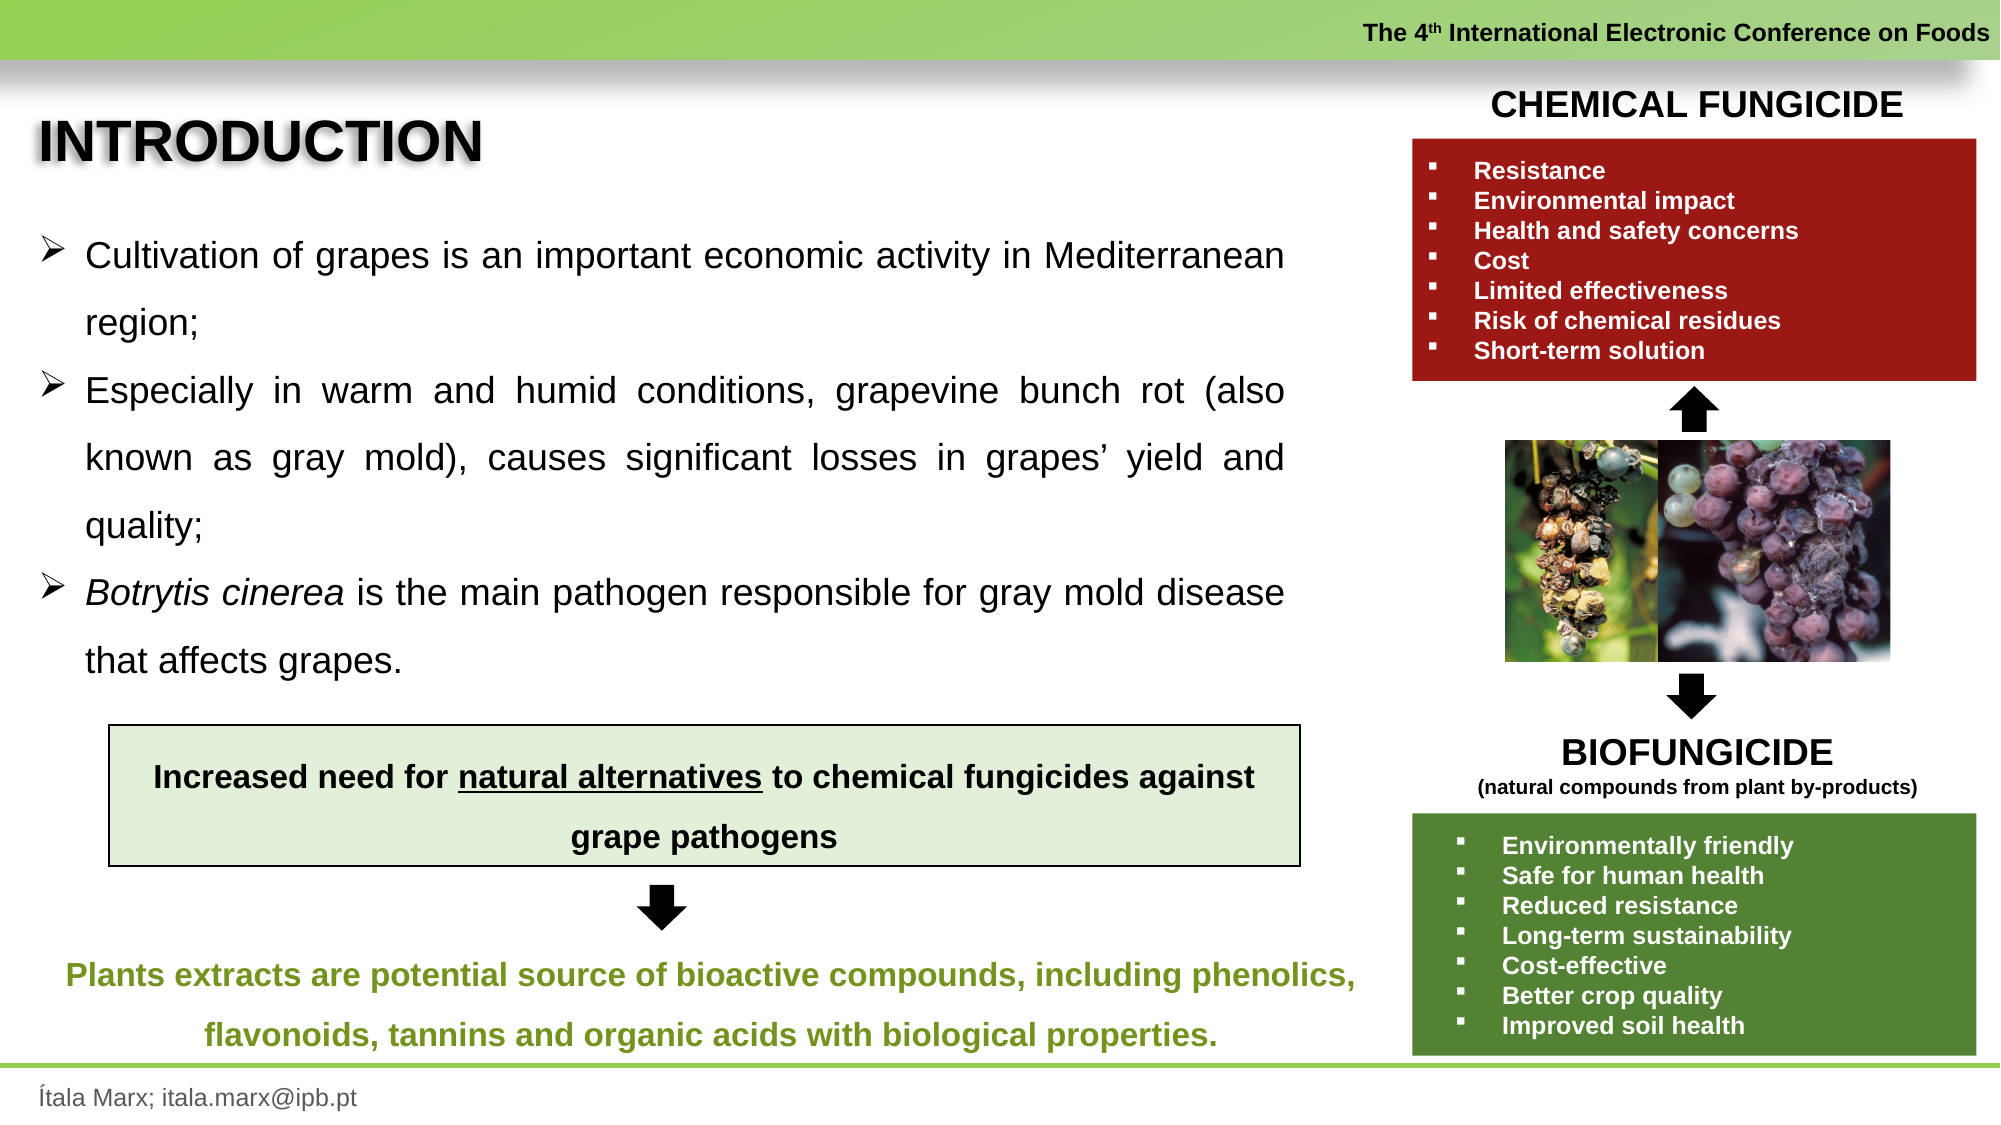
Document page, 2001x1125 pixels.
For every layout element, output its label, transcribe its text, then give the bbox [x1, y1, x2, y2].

text_box Ítala Marx; itala.marx@ipb.pt [23, 1073, 464, 1119]
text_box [108, 72, 1977, 1056]
text_box Plants extracts are potential source of bioactive compounds, including phenolics, flavonoids, tannins and organic acids with biological properties. [10, 925, 1413, 1061]
text_box INTRODUCTION [23, 96, 108, 181]
text_box The 4th International Electronic Conference on Foods [974, 8, 2000, 54]
text_box [0, 0, 2000, 60]
text_box Cultivation of grapes is an important economic activity in Mediterranean region; Especially in warm and humid conditions, grapevine bunch rot (also known as gray mold), causes significant losses in grapes’ yield and quality; Botrytis cinerea is the main pathogen responsible for gray mold disease that affects grapes. [23, 200, 108, 688]
